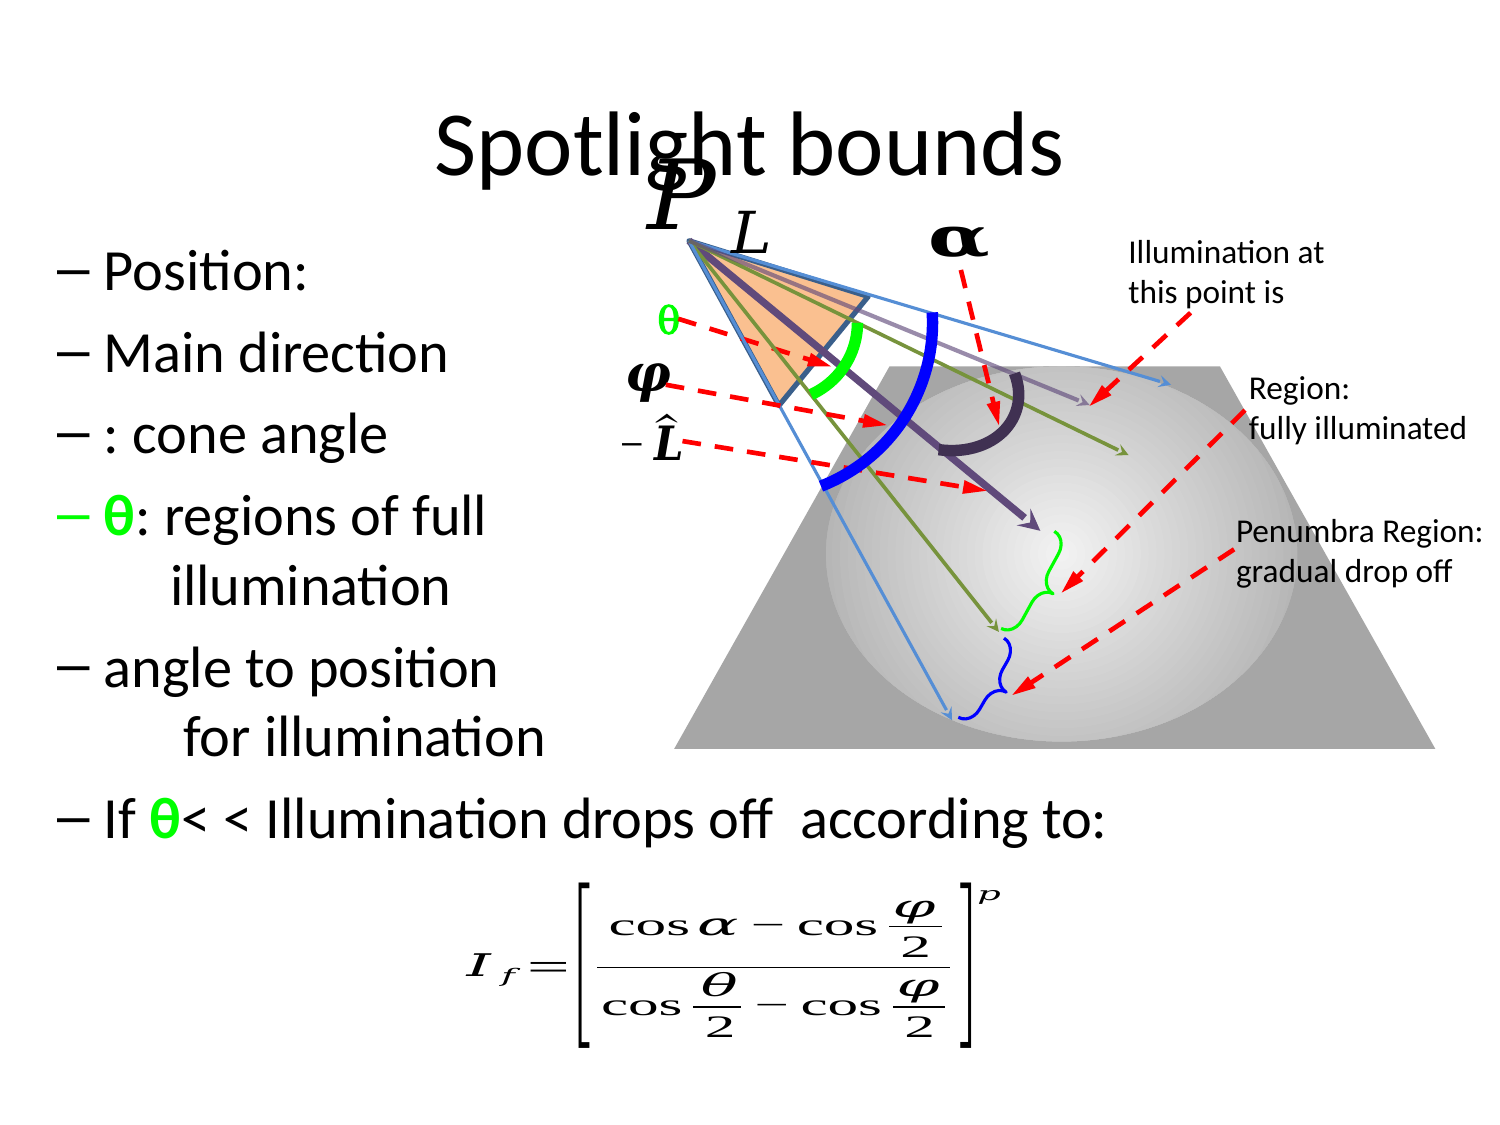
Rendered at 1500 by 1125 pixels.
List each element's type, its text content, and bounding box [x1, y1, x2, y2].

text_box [960, 269, 1000, 426]
title Spotlight bounds [75, 45, 1425, 233]
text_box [582, 144, 1500, 750]
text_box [1089, 312, 1191, 407]
